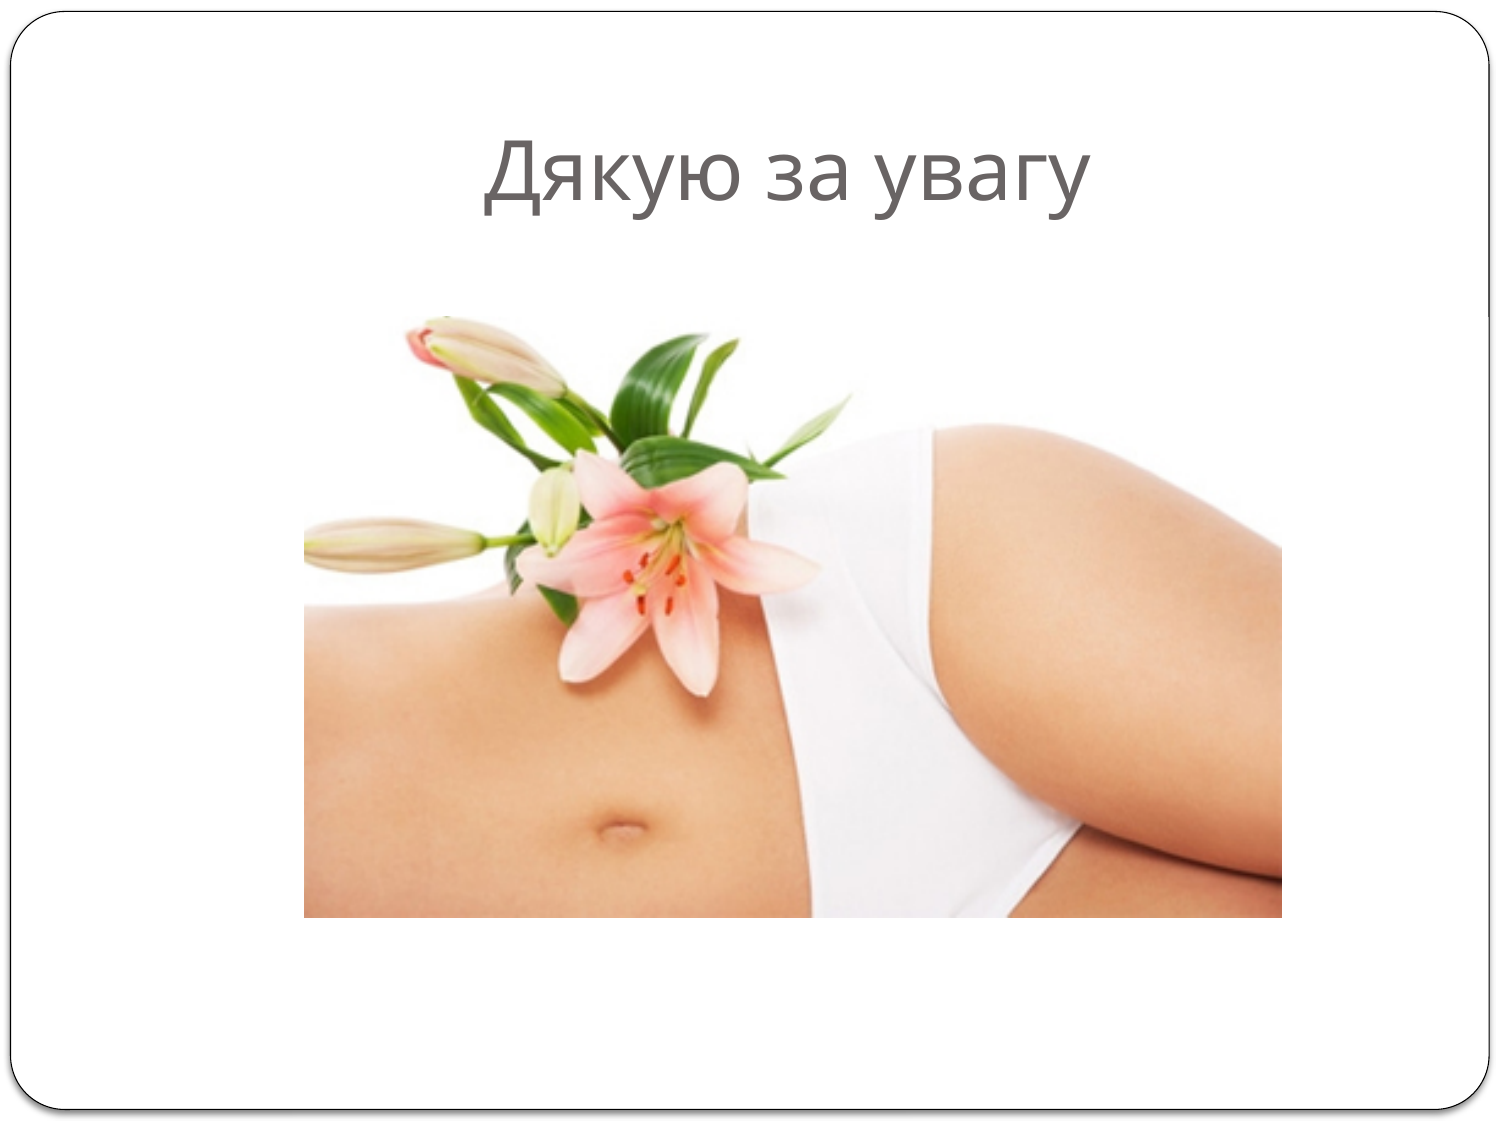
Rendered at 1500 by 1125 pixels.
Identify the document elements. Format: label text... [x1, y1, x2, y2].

title Дякую за увагу [150, 45, 1425, 233]
picture [304, 316, 1282, 918]
